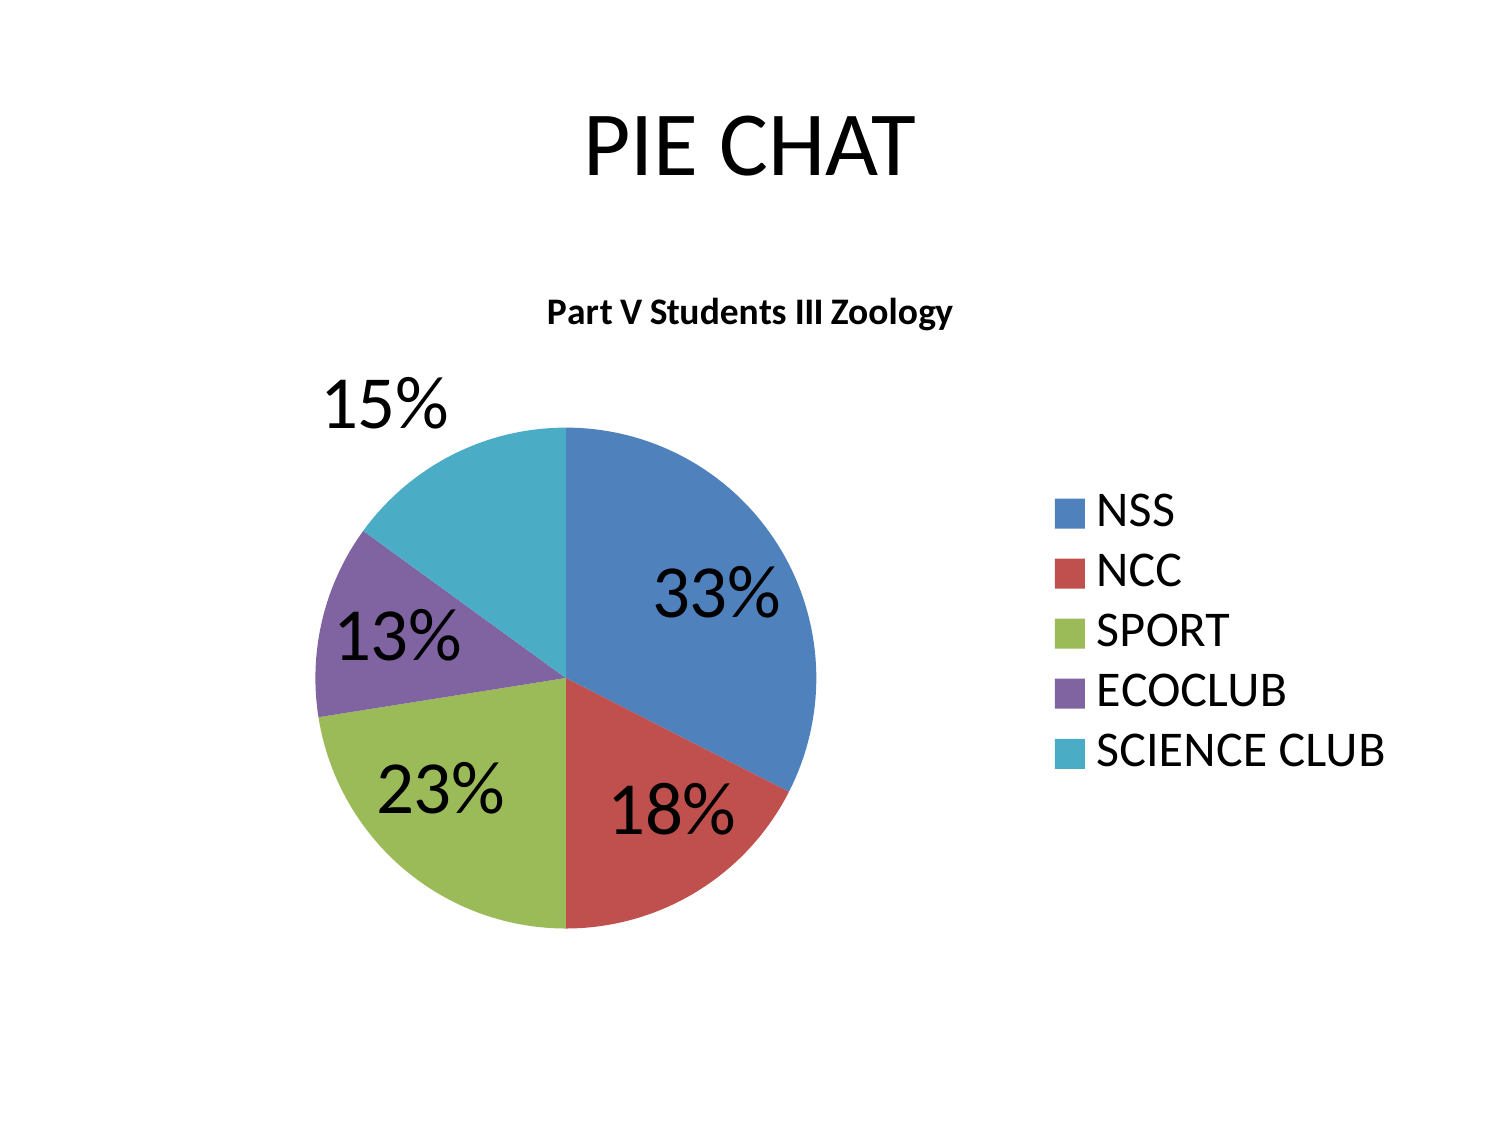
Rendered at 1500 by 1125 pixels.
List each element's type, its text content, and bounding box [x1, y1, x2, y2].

title PIE CHAT [75, 45, 1425, 233]
chart [74, 262, 1426, 1006]
